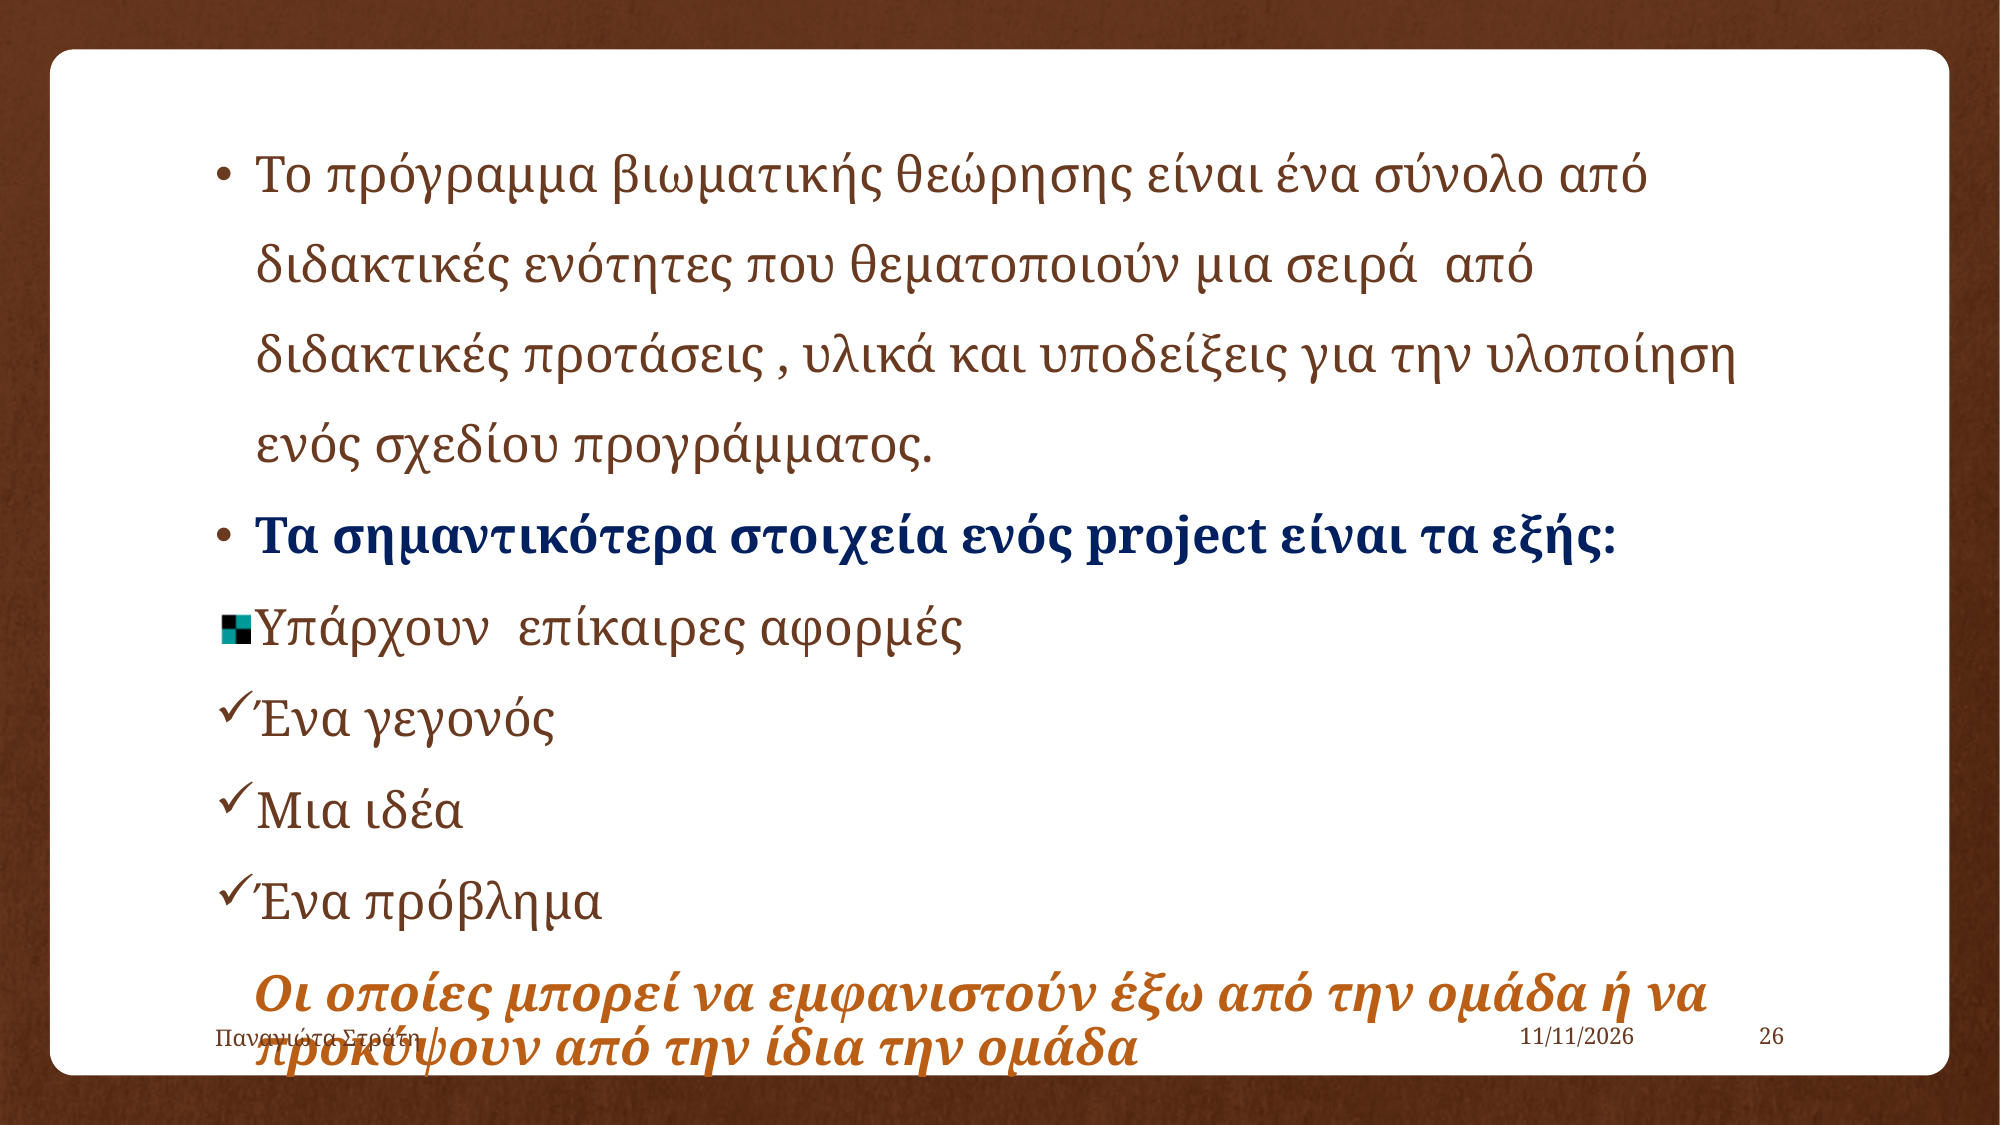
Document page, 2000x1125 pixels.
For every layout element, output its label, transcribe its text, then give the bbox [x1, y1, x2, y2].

footer Παναγιώτα Στράτη [200, 1012, 1417, 1063]
picture [215, 608, 251, 644]
slide_number 26 [1682, 1012, 1800, 1063]
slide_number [1449, 1012, 1650, 1063]
list Το πρόγραμμα βιωματικής θεώρησης είναι ένα σύνολο από διδακτικές ενότητες που θεματοποιούν μια σειρά από διδακτικές προτάσεις , υλικά και υποδείξεις για την υλοποίηση ενός σχεδίου προγράμματος. Τα σημαντικότερα στοιχεία ενός project είναι τα εξής: Υπάρχουν επίκαιρες αφορμές Ένα γεγονός Μια ιδέα Ένα πρόβλημα Οι οποίες μπορεί να εμφανιστούν έξω από την ομάδα ή να προκύψουν από την ίδια την ομάδα [200, 105, 1800, 996]
